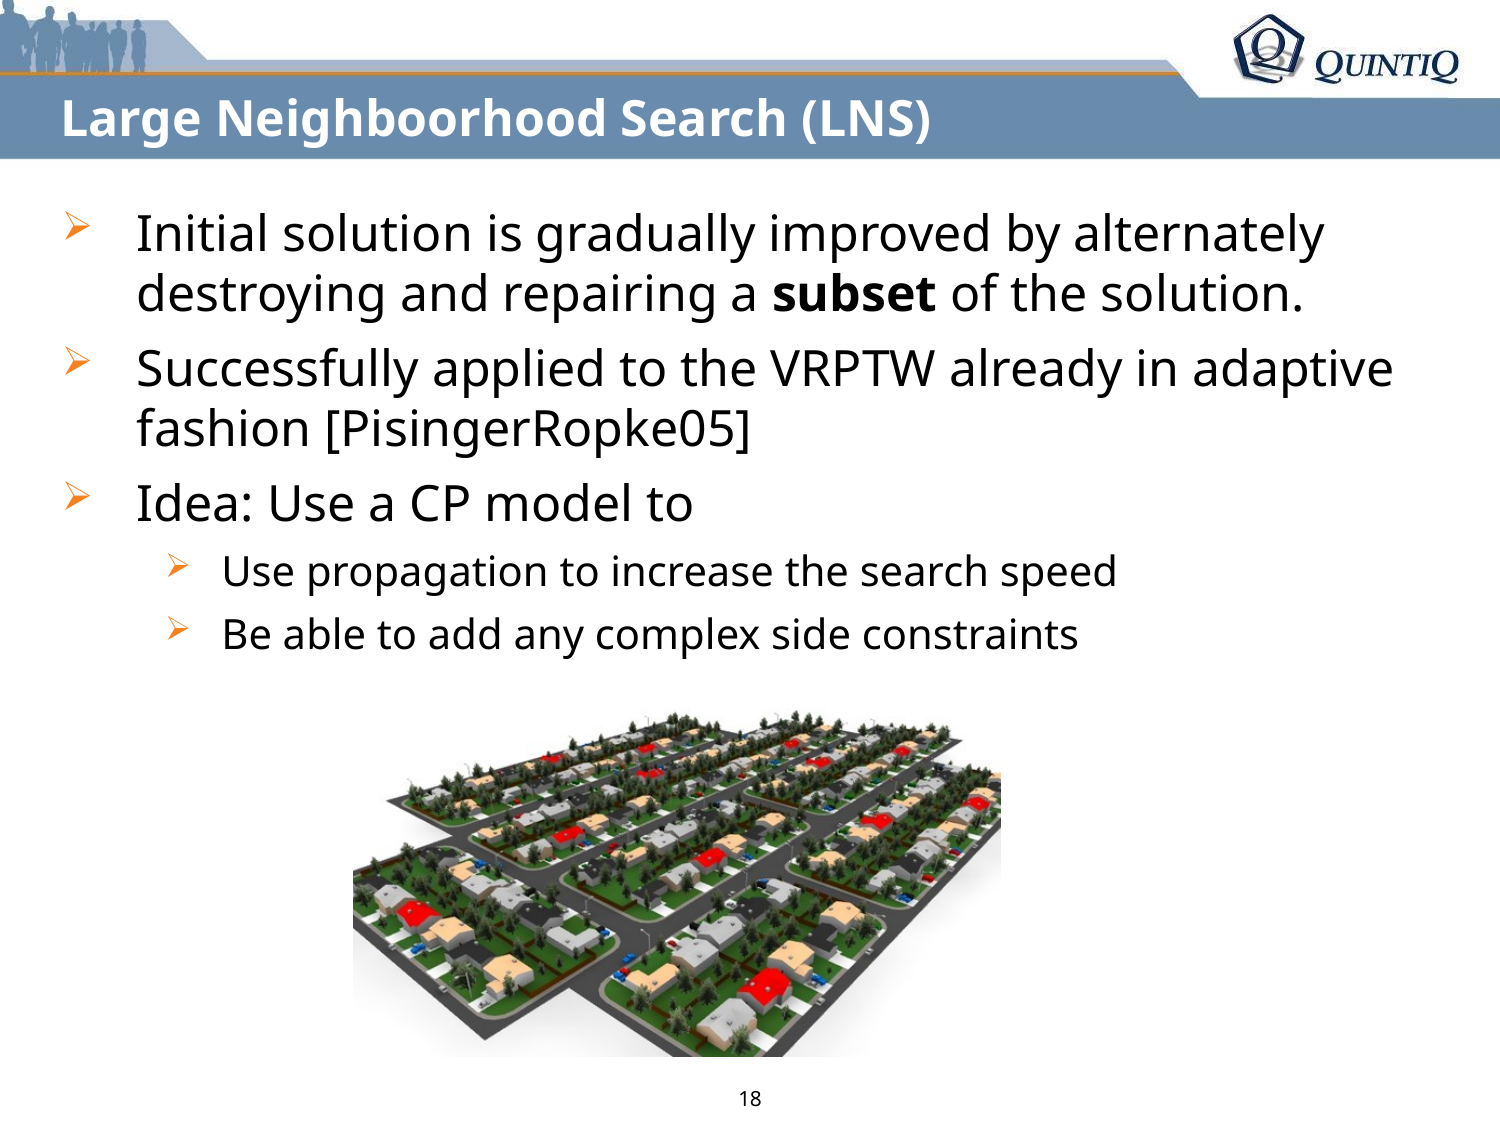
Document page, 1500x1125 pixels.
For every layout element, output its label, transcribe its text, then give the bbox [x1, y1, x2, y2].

title Large Neighboorhood Search (LNS) [45, 71, 1219, 162]
picture [0, 0, 1500, 1125]
list Initial solution is gradually improved by alternately destroying and repairing a subset of the solution. Successfully applied to the VRPTW already in adaptive fashion [PisingerRopke05] Idea: Use a CP model to Use propagation to increase the search speed Be able to add any complex side constraints [46, 193, 1465, 937]
